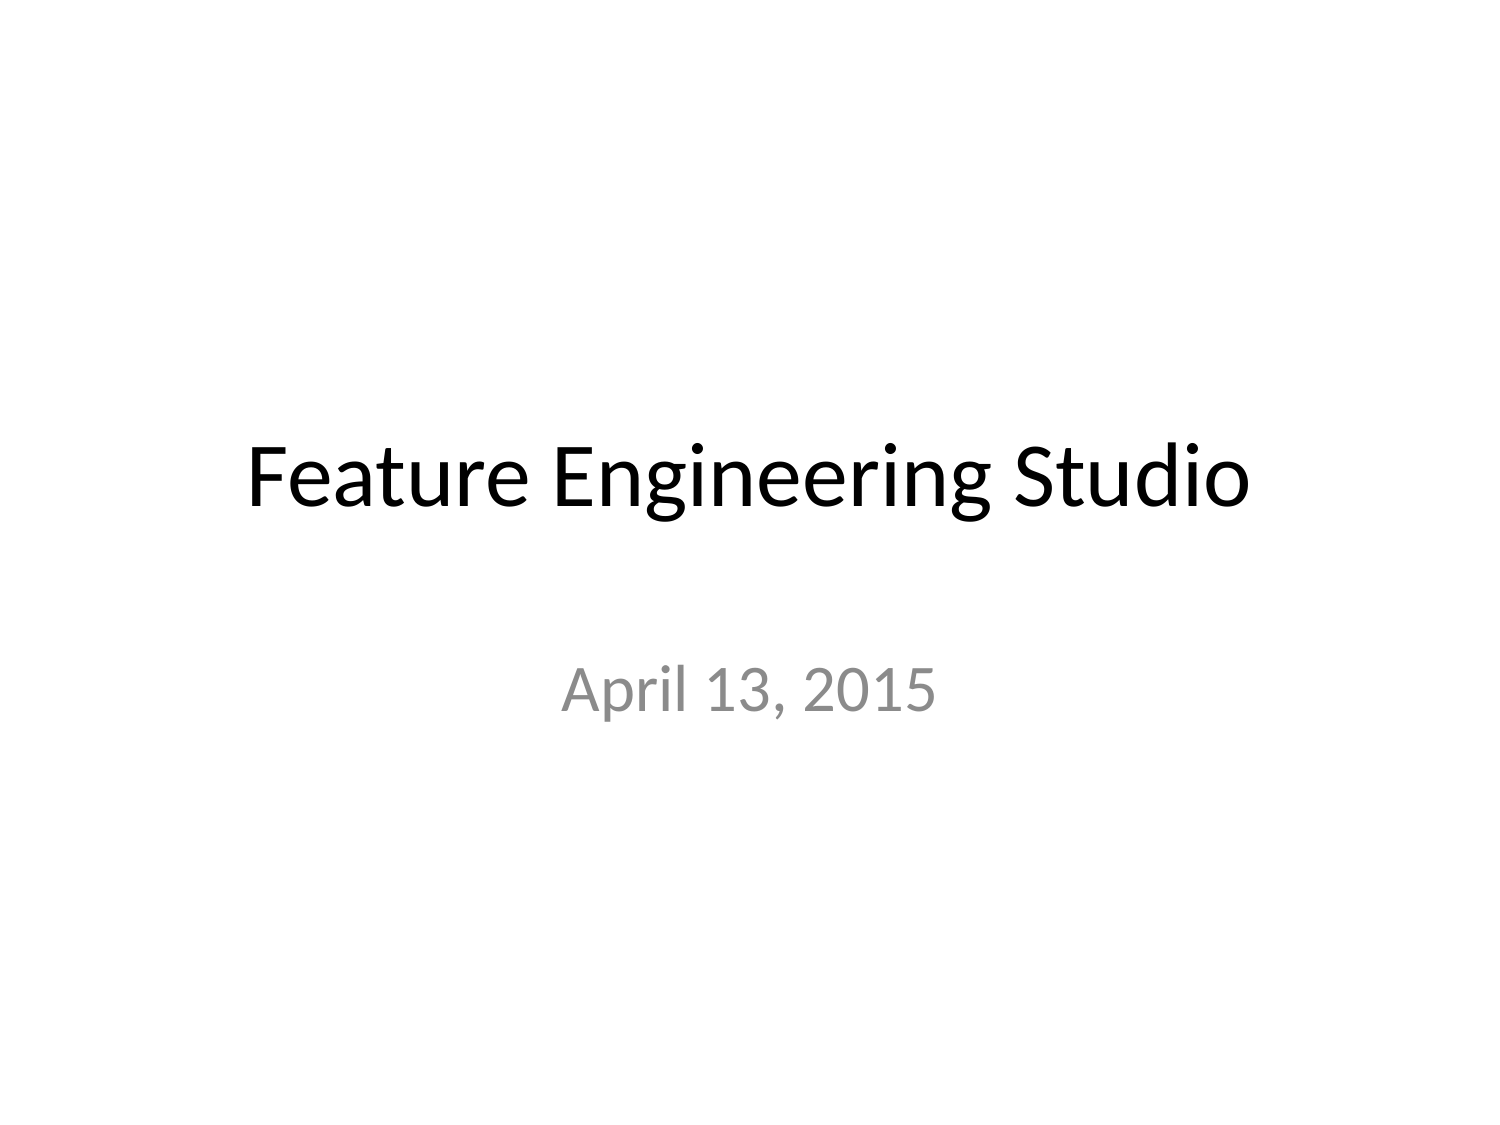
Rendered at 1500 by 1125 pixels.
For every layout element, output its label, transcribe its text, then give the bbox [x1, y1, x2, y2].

title Feature Engineering Studio [112, 349, 1388, 591]
subtitle April 13, 2015 [225, 637, 1275, 925]
